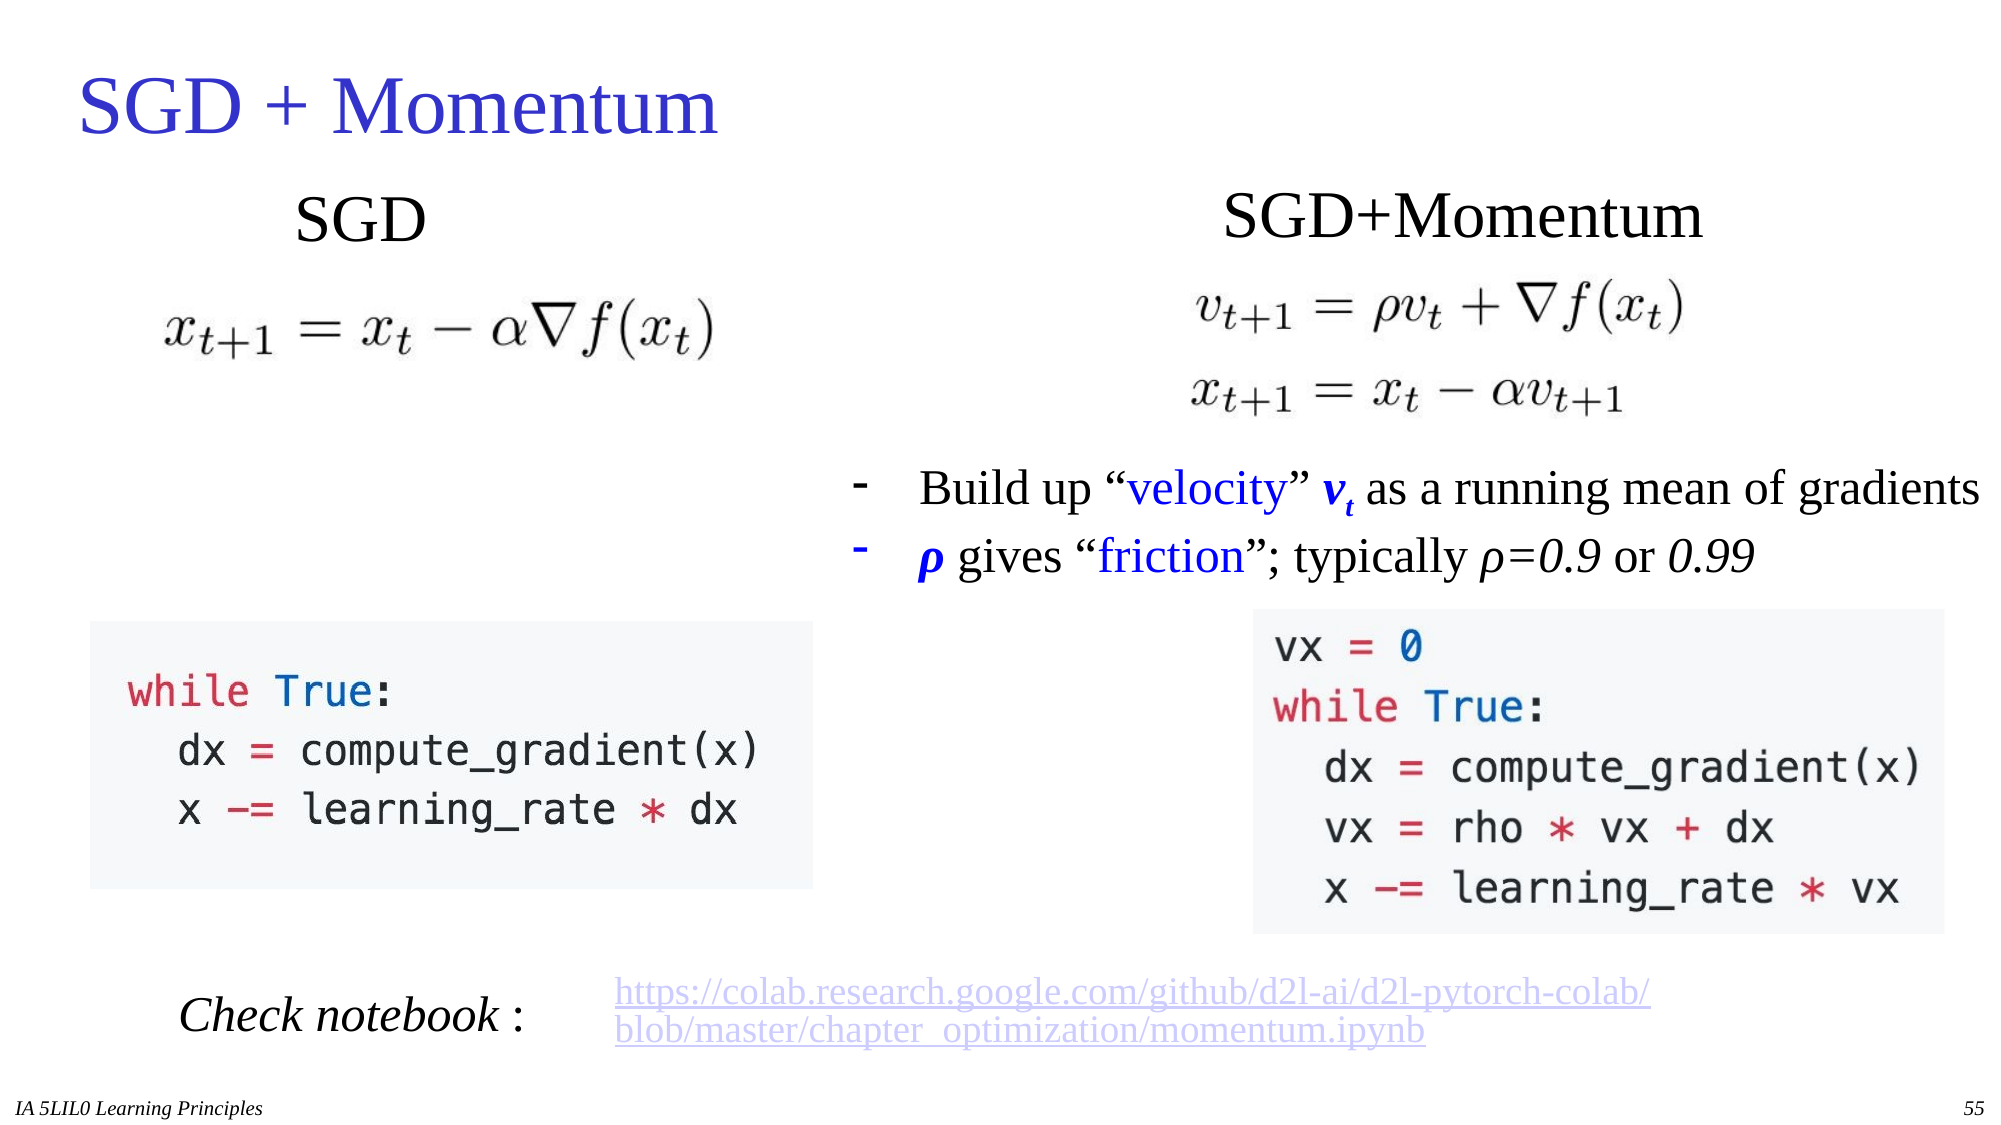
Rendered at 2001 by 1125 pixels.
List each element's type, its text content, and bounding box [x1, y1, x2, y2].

slide_number IA 5LIL0 Learning Principles [0, 1086, 417, 1125]
text_box [1253, 609, 1945, 934]
title SGD + Momentum [62, 37, 1942, 163]
text_box SGD [291, 172, 442, 255]
text_box Build up “velocity” vt as a running mean of gradients ρ gives “friction”; typically ρ=0.9 or 0.99 [849, 451, 2000, 583]
text_box https://colab.research.google.com/github/d2l-ai/d2l-pytorch-colab/blob/master/chapter_optimization/momentum.ipynb [599, 957, 1684, 1020]
text_box SGD+Momentum [1220, 168, 1742, 251]
text_box Check notebook : [175, 978, 1345, 1042]
text_box [90, 621, 813, 889]
slide_number 55 [1583, 1087, 2000, 1125]
text_box [1190, 273, 1685, 419]
text_box [162, 296, 713, 361]
